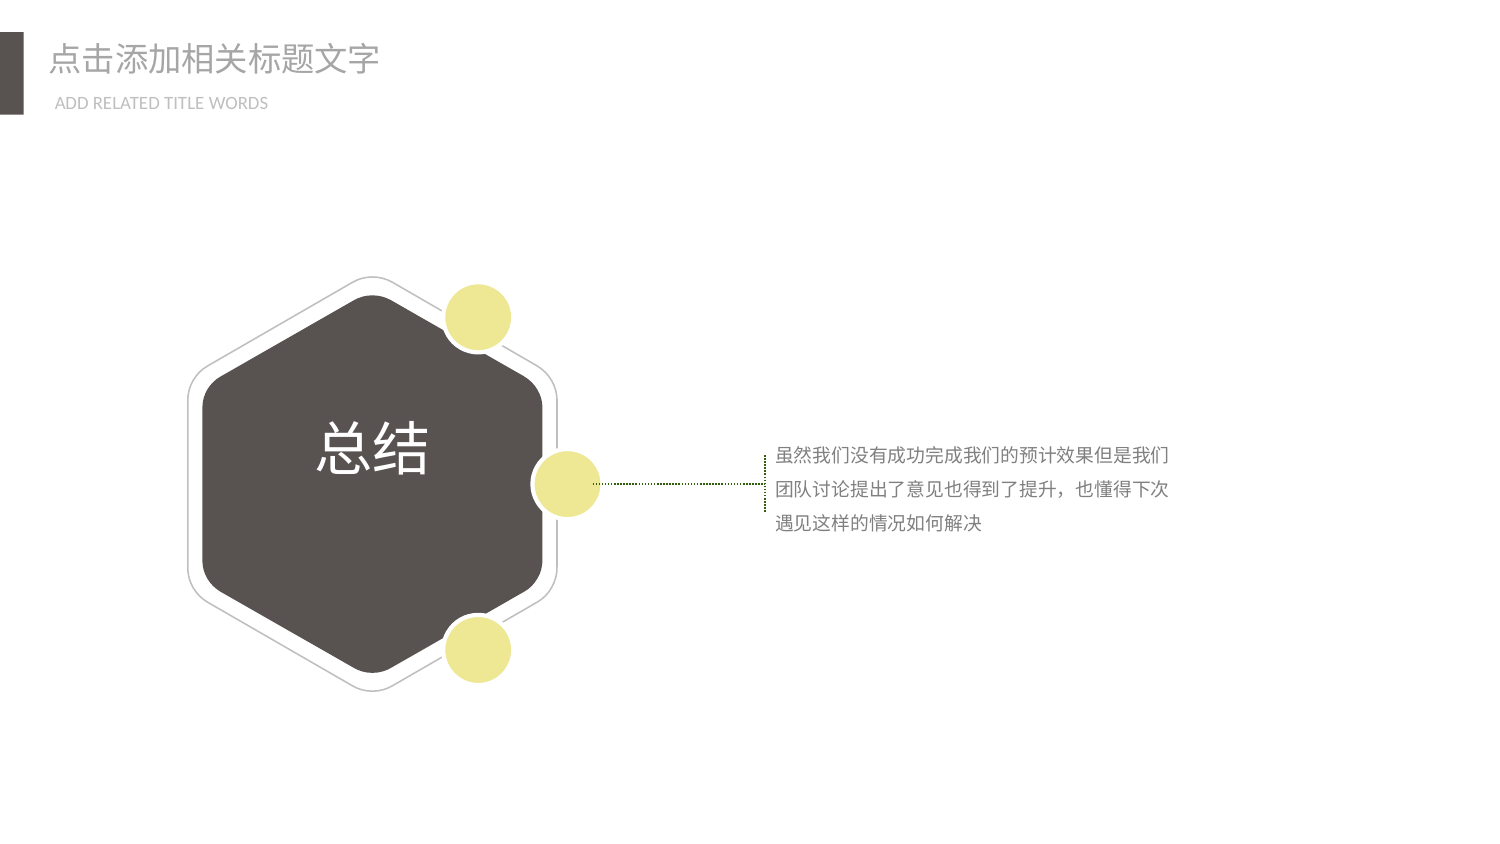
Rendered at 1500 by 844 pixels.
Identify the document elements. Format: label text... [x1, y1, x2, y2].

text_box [592, 454, 766, 514]
text_box [532, 448, 589, 520]
text_box [187, 276, 558, 692]
text_box 虽然我们没有成功完成我们的预计效果但是我们 团队讨论提出了意见也得到了提升，也懂得下次 遇见这样的情况如何解决 [775, 432, 1331, 535]
text_box [443, 282, 514, 353]
text_box [443, 614, 514, 686]
